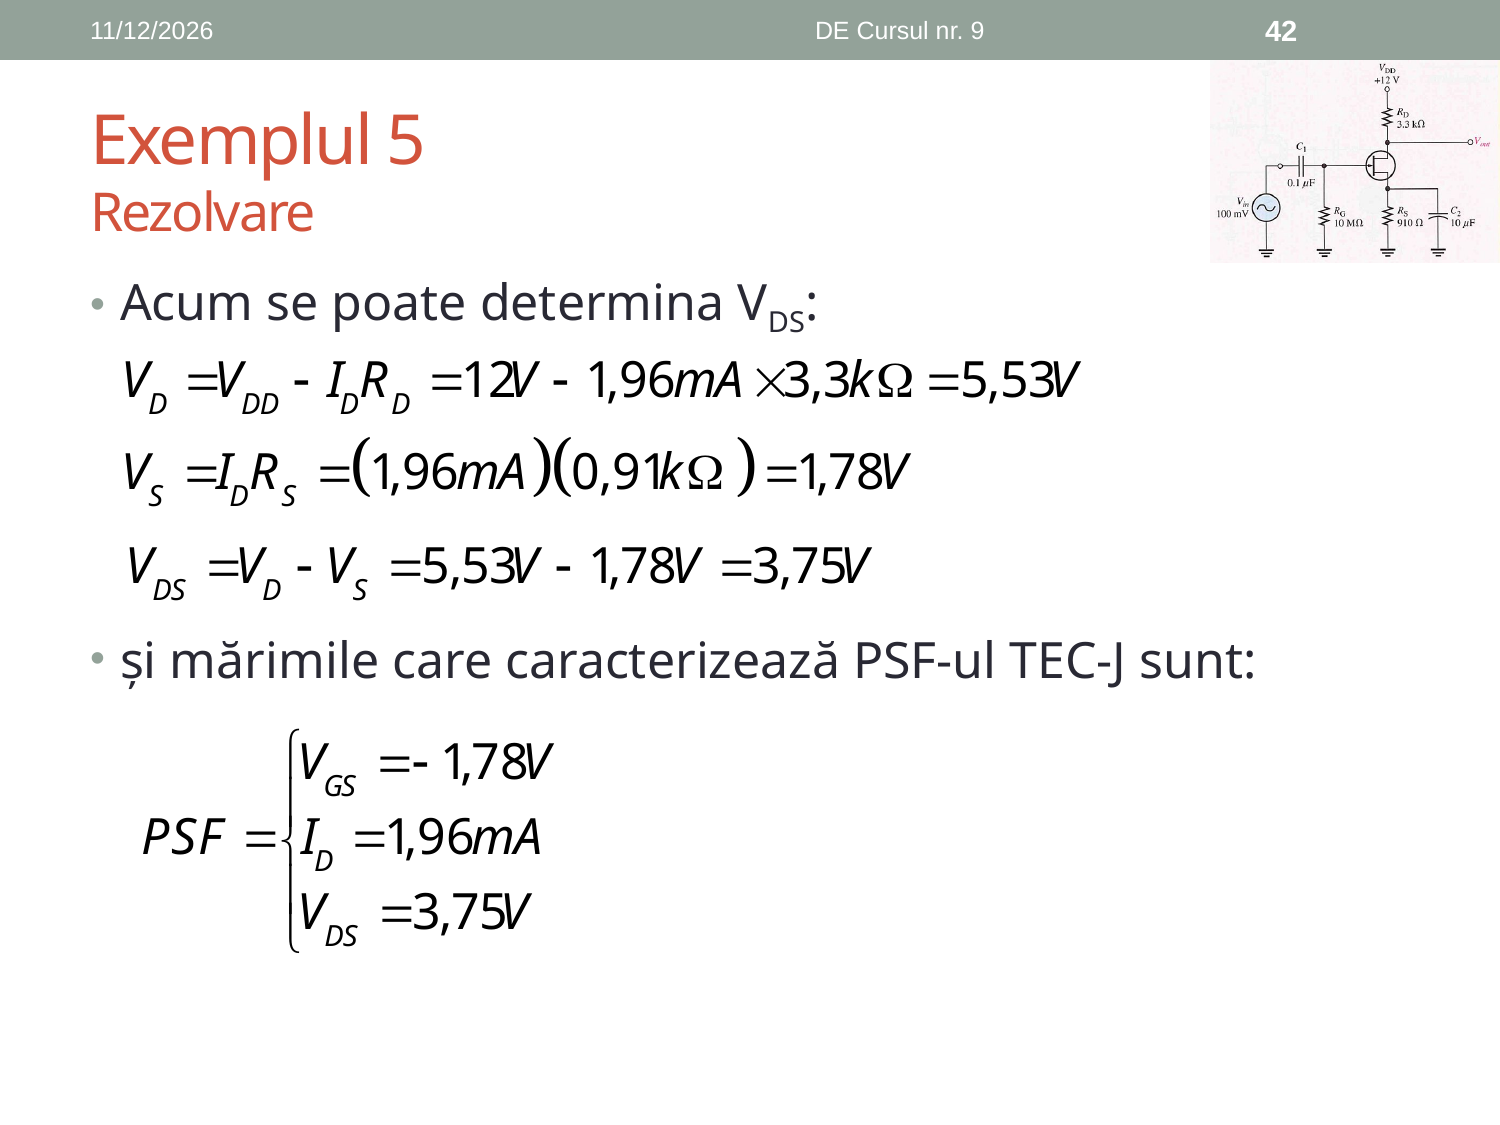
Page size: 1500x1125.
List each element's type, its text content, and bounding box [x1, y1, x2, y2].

footer DE Cursul nr. 9 [562, 3, 1238, 57]
list Acum se poate determina VDS: și mărimile care caracterizează PSF-ul TEC-J sunt: [75, 262, 1425, 1063]
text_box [120, 343, 1096, 428]
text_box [124, 528, 884, 613]
picture [1210, 60, 1500, 263]
title Exemplul 5 Rezolvare [75, 87, 1207, 250]
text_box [137, 720, 567, 963]
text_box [120, 426, 926, 524]
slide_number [75, 3, 550, 57]
slide_number 42 [1250, 3, 1425, 57]
